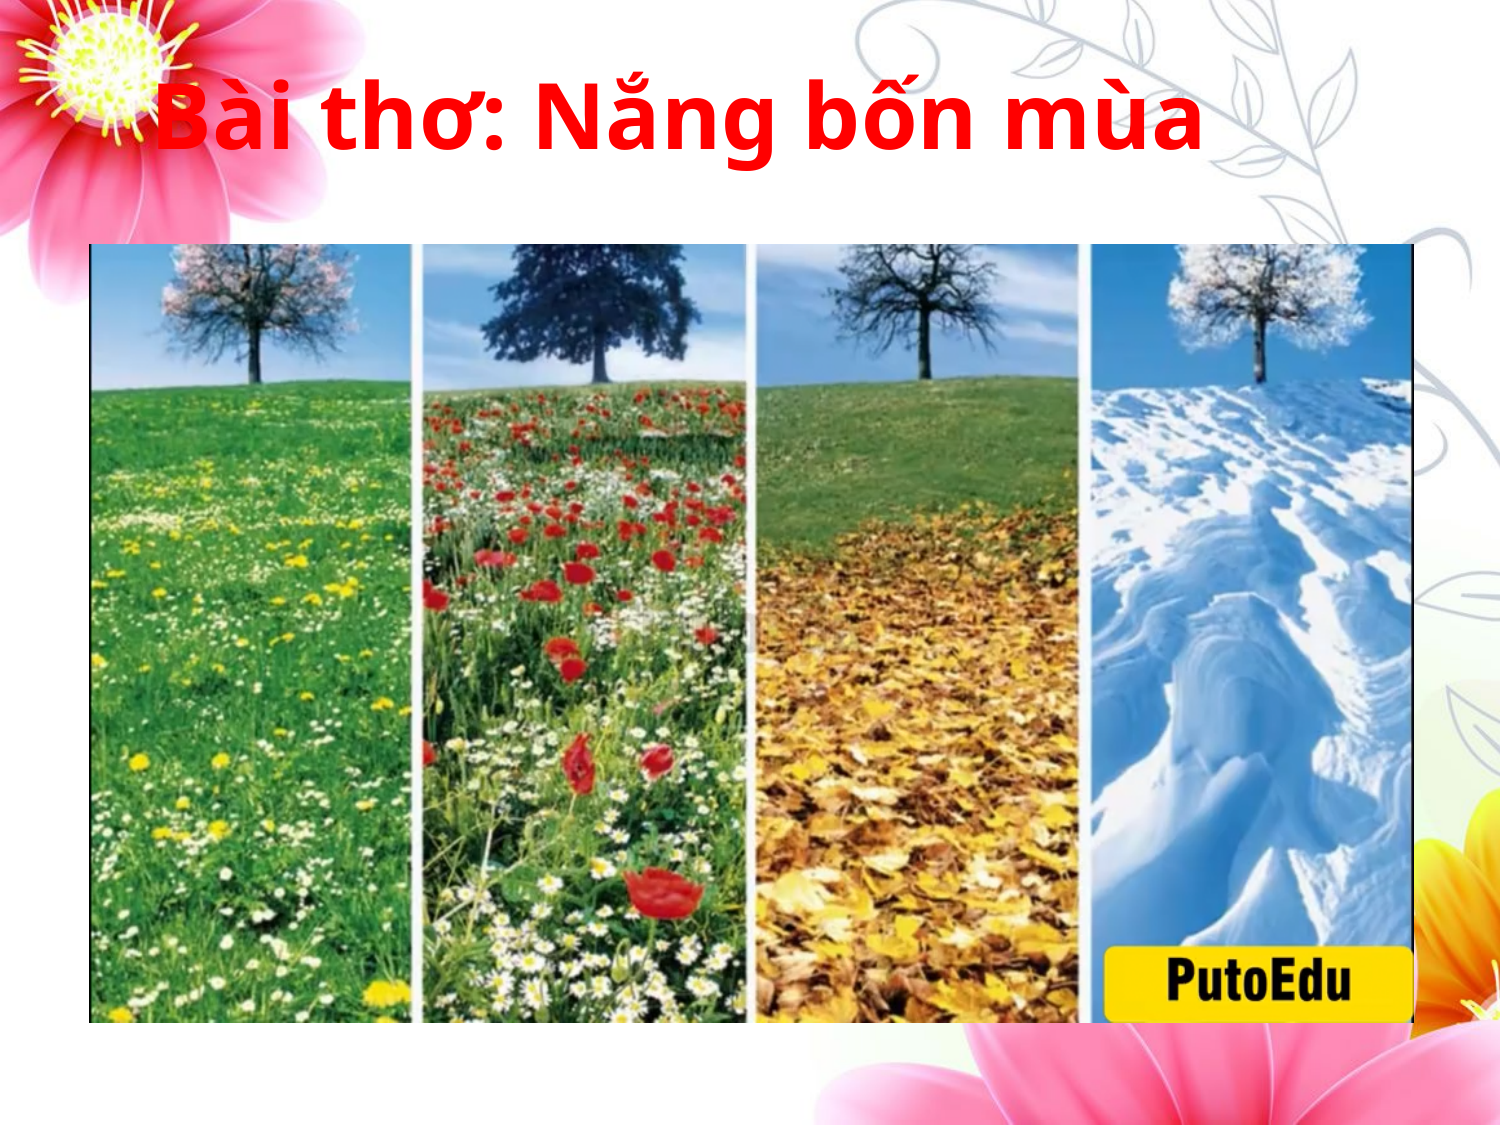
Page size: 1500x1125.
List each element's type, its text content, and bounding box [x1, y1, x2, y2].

text_box Bài thơ: Nắng bốn mùa [135, 50, 1365, 176]
picture [0, 0, 1500, 1125]
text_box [88, 243, 1415, 1024]
